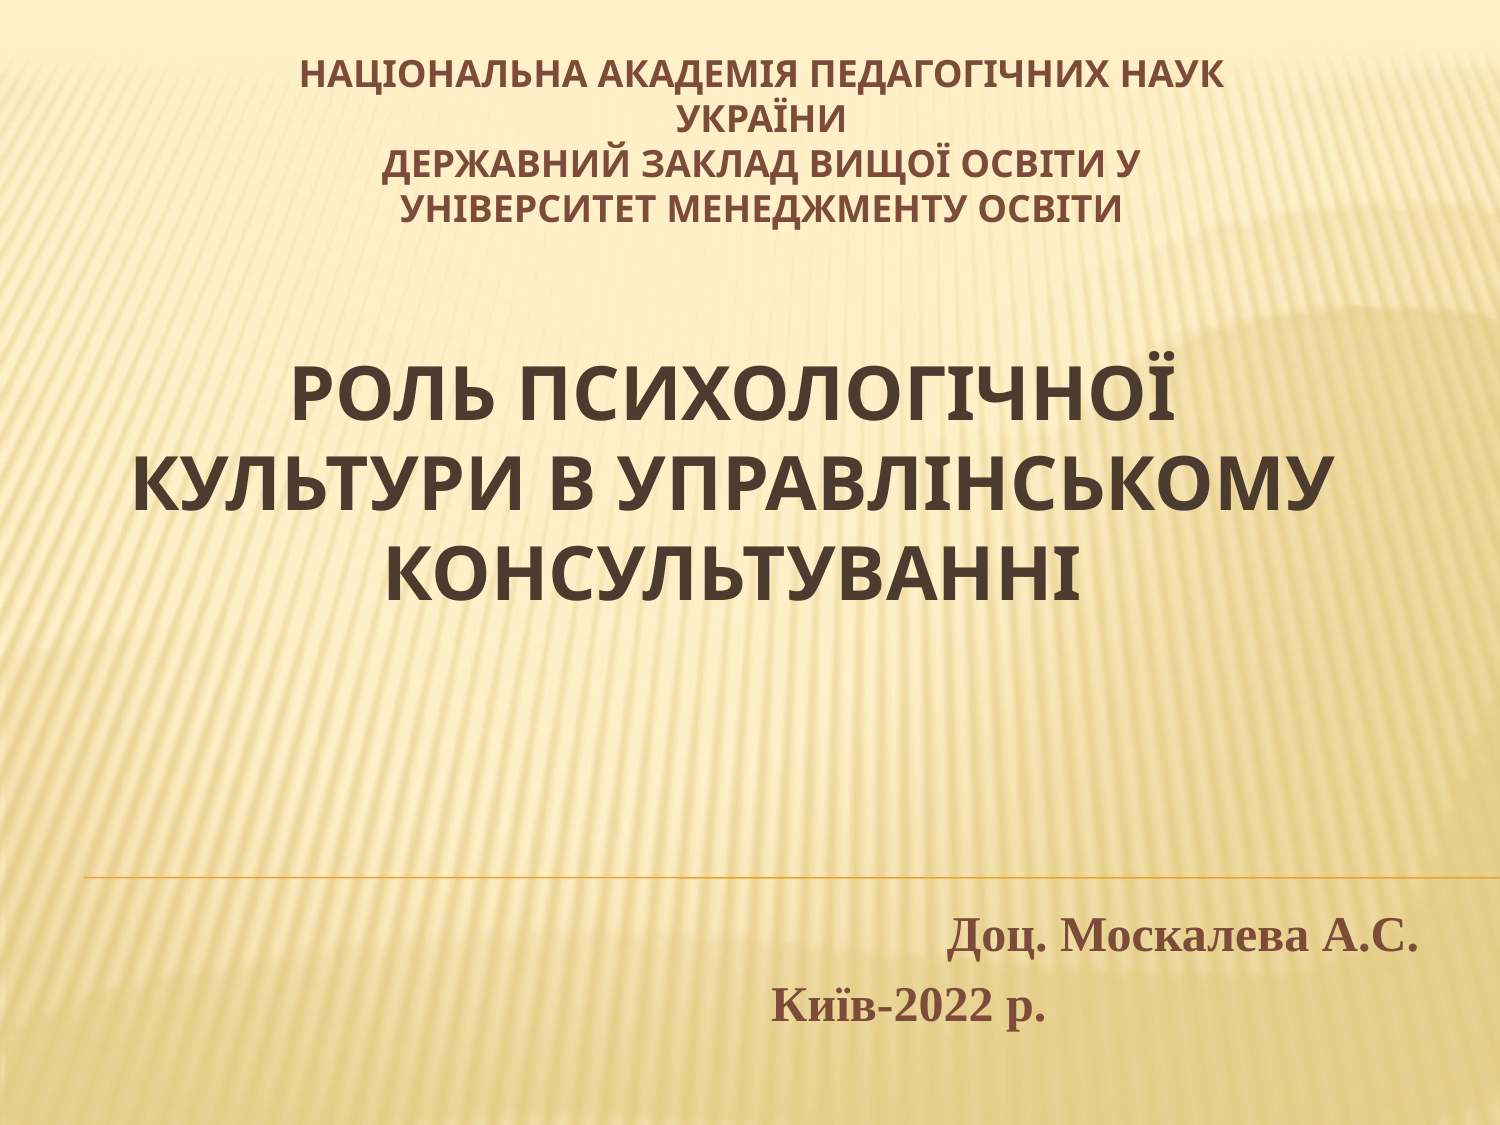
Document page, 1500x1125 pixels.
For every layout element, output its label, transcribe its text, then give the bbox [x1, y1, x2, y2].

title Роль психологічної культури в управлінському консультуванні [88, 338, 1377, 639]
subtitle Доц. Москалева А.С. Київ-2022 р. [383, 751, 1434, 1039]
text_box НАЦІОНАЛЬНА АКАДЕМІЯ ПЕДАГОГІЧНИХ НАУК УКРАЇНИ ДЕРЖАВНИЙ ЗАКЛАД ВИЩОЇ ОСВІТИ У УНІВЕРСИТЕТ МЕНЕДЖМЕНТУ ОСВІТИ [206, 42, 1317, 238]
